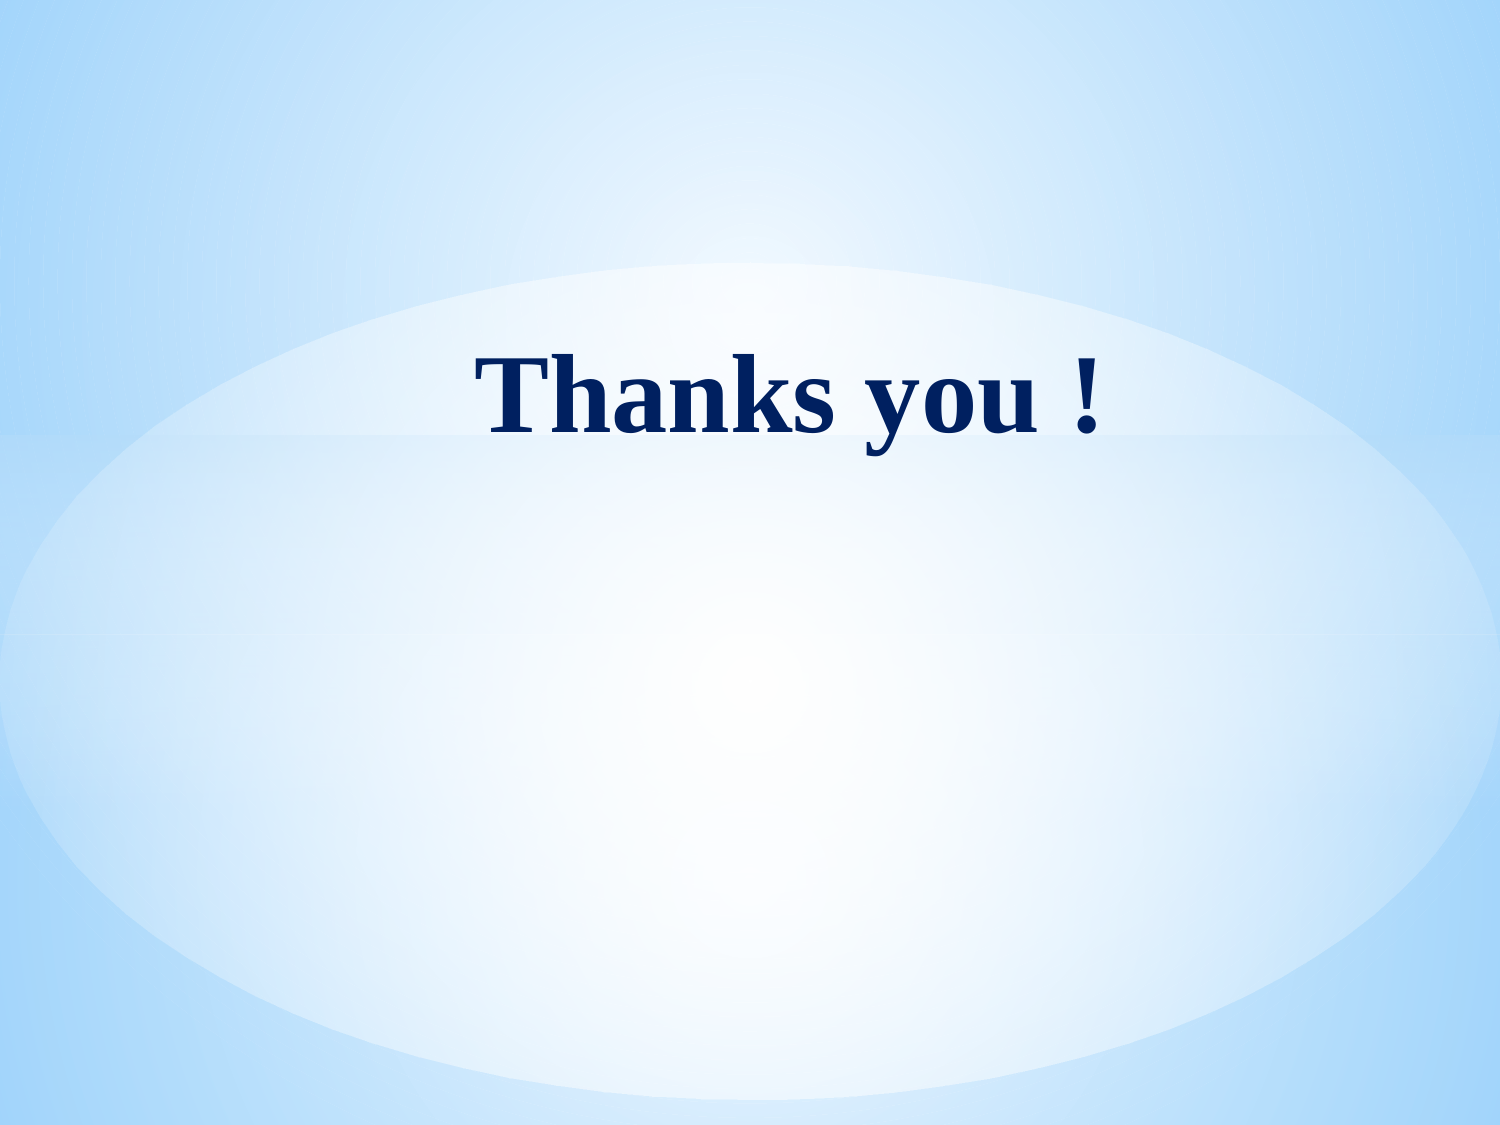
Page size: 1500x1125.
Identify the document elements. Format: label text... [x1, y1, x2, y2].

title Thanks you ! [137, 312, 1413, 688]
